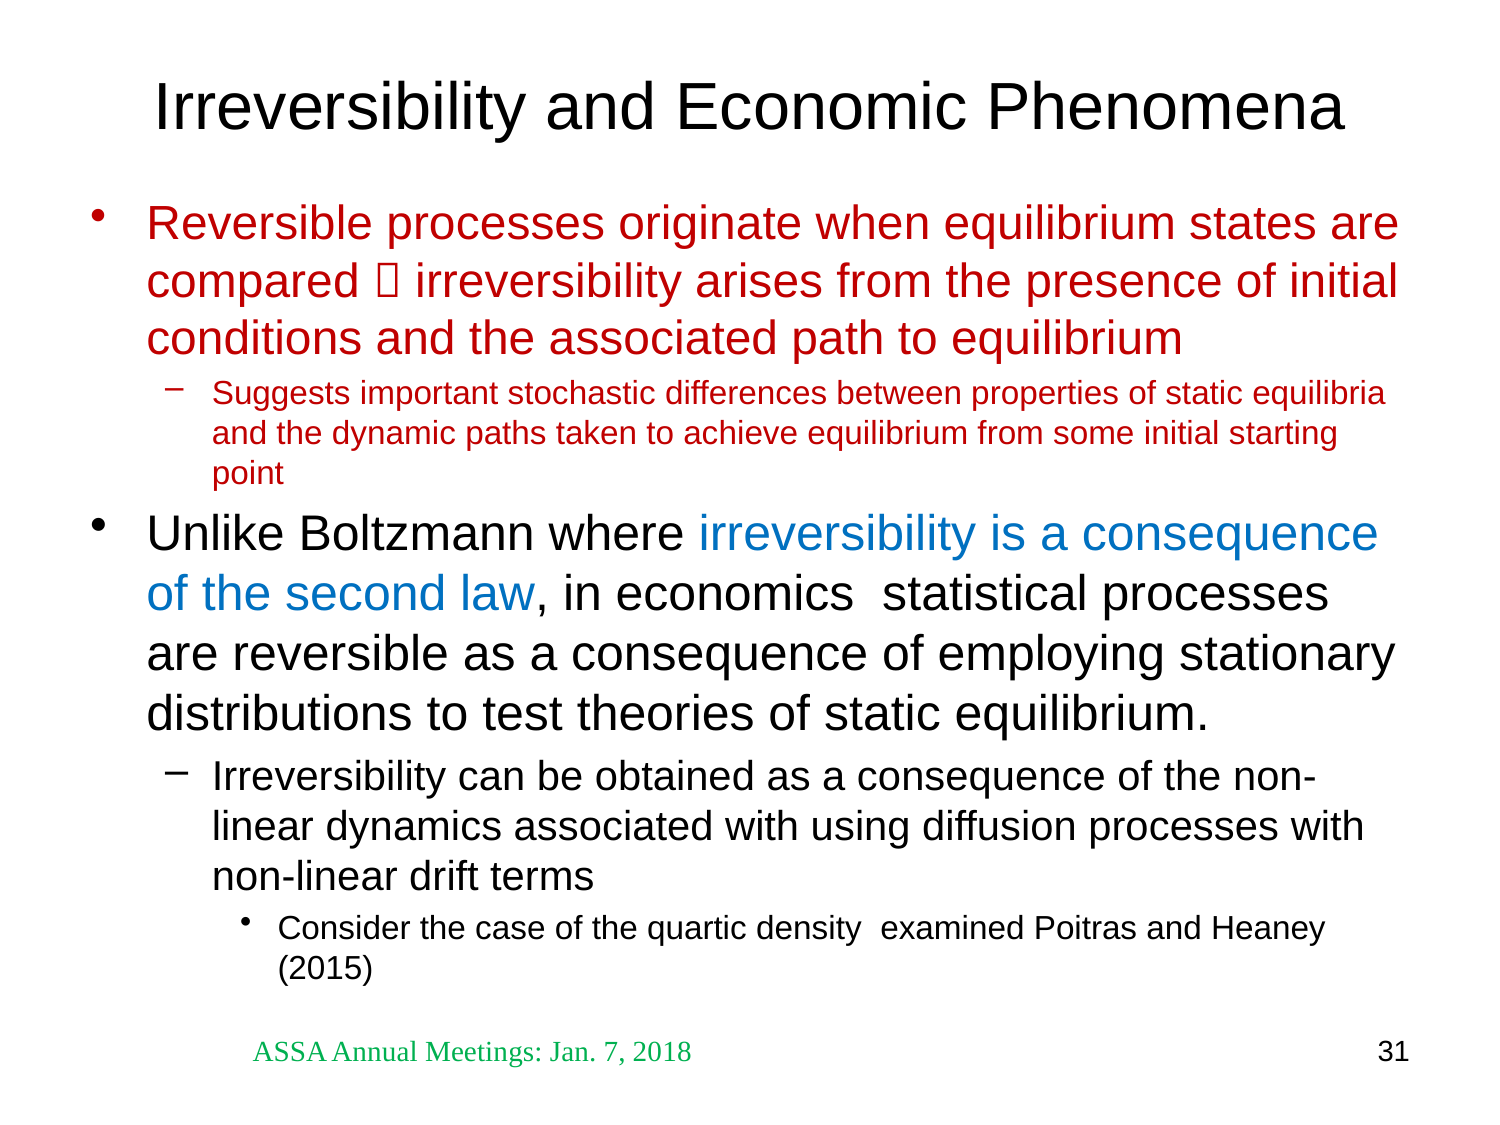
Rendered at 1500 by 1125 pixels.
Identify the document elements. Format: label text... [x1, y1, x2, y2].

list Reversible processes originate when equilibrium states are compared  irreversibility arises from the presence of initial conditions and the associated path to equilibrium Suggests important stochastic differences between properties of static equilibria and the dynamic paths taken to achieve equilibrium from some initial starting point Unlike Boltzmann where irreversibility is a consequence of the second law, in economics statistical processes are reversible as a consequence of employing stationary distributions to test theories of static equilibrium. Irreversibility can be obtained as a consequence of the non-linear dynamics associated with using diffusion processes with non-linear drift terms Consider the case of the quartic density examined Poitras and Heaney (2015) [74, 184, 1426, 1006]
slide_number 31 [1074, 1024, 1426, 1103]
title Irreversibility and Economic Phenomena [74, 44, 1426, 162]
footer ASSA Annual Meetings: Jan. 7, 2018 [123, 1024, 822, 1103]
